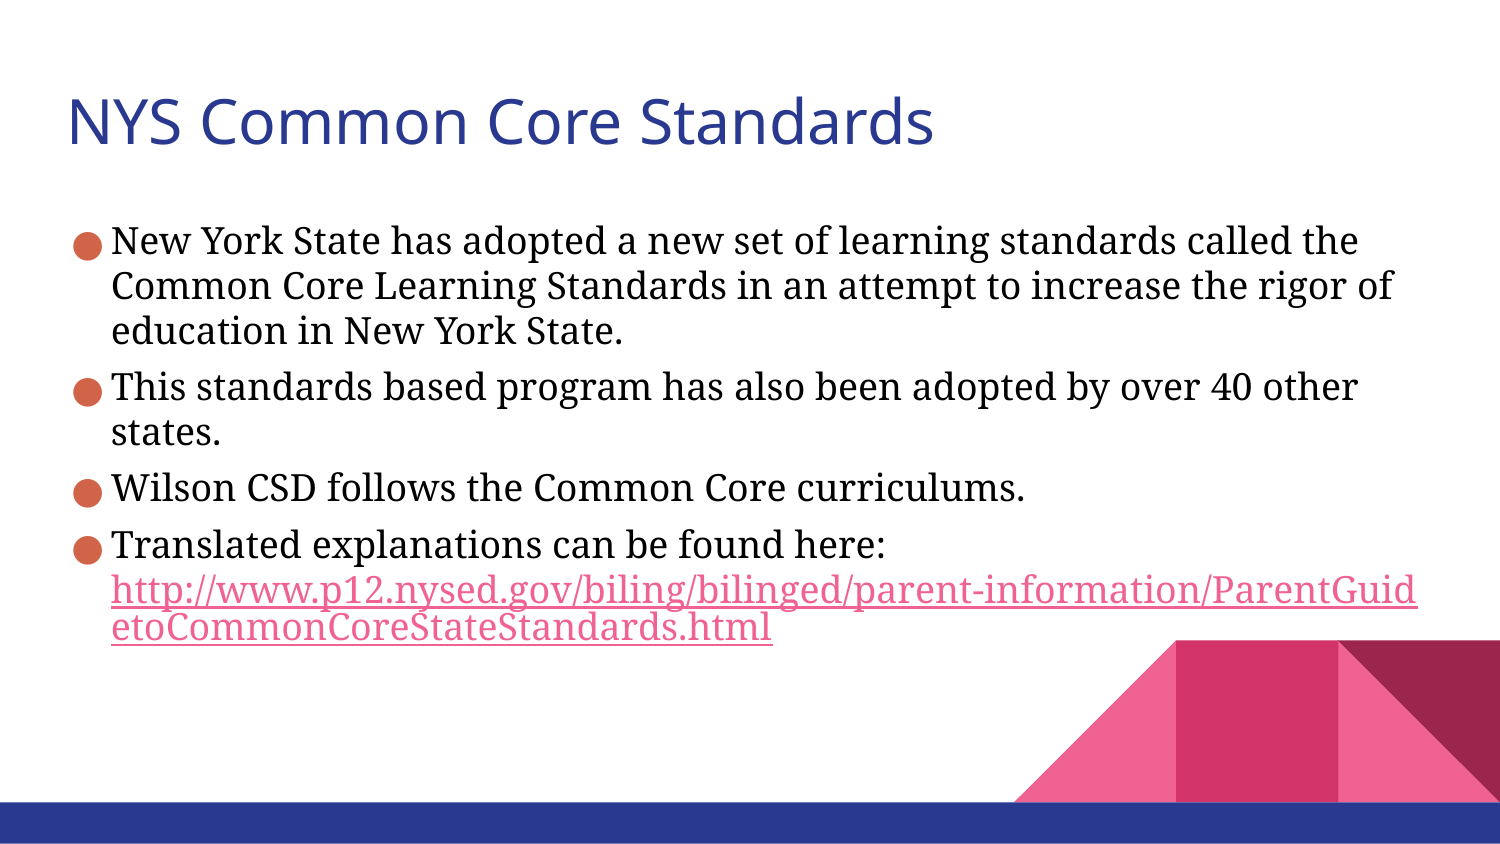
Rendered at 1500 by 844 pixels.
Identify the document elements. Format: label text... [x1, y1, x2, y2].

title NYS Common Core Standards [51, 67, 1449, 167]
list New York State has adopted a new set of learning standards called the Common Core Learning Standards in an attempt to increase the rigor of education in New York State. This standards based program has also been adopted by over 40 other states. Wilson CSD follows the Common Core curriculums. Translated explanations can be found here: http://www.p12.nysed.gov/biling/bilinged/parent-information/ParentGuidetoCommonCoreStateStandards.html [51, 201, 1449, 750]
